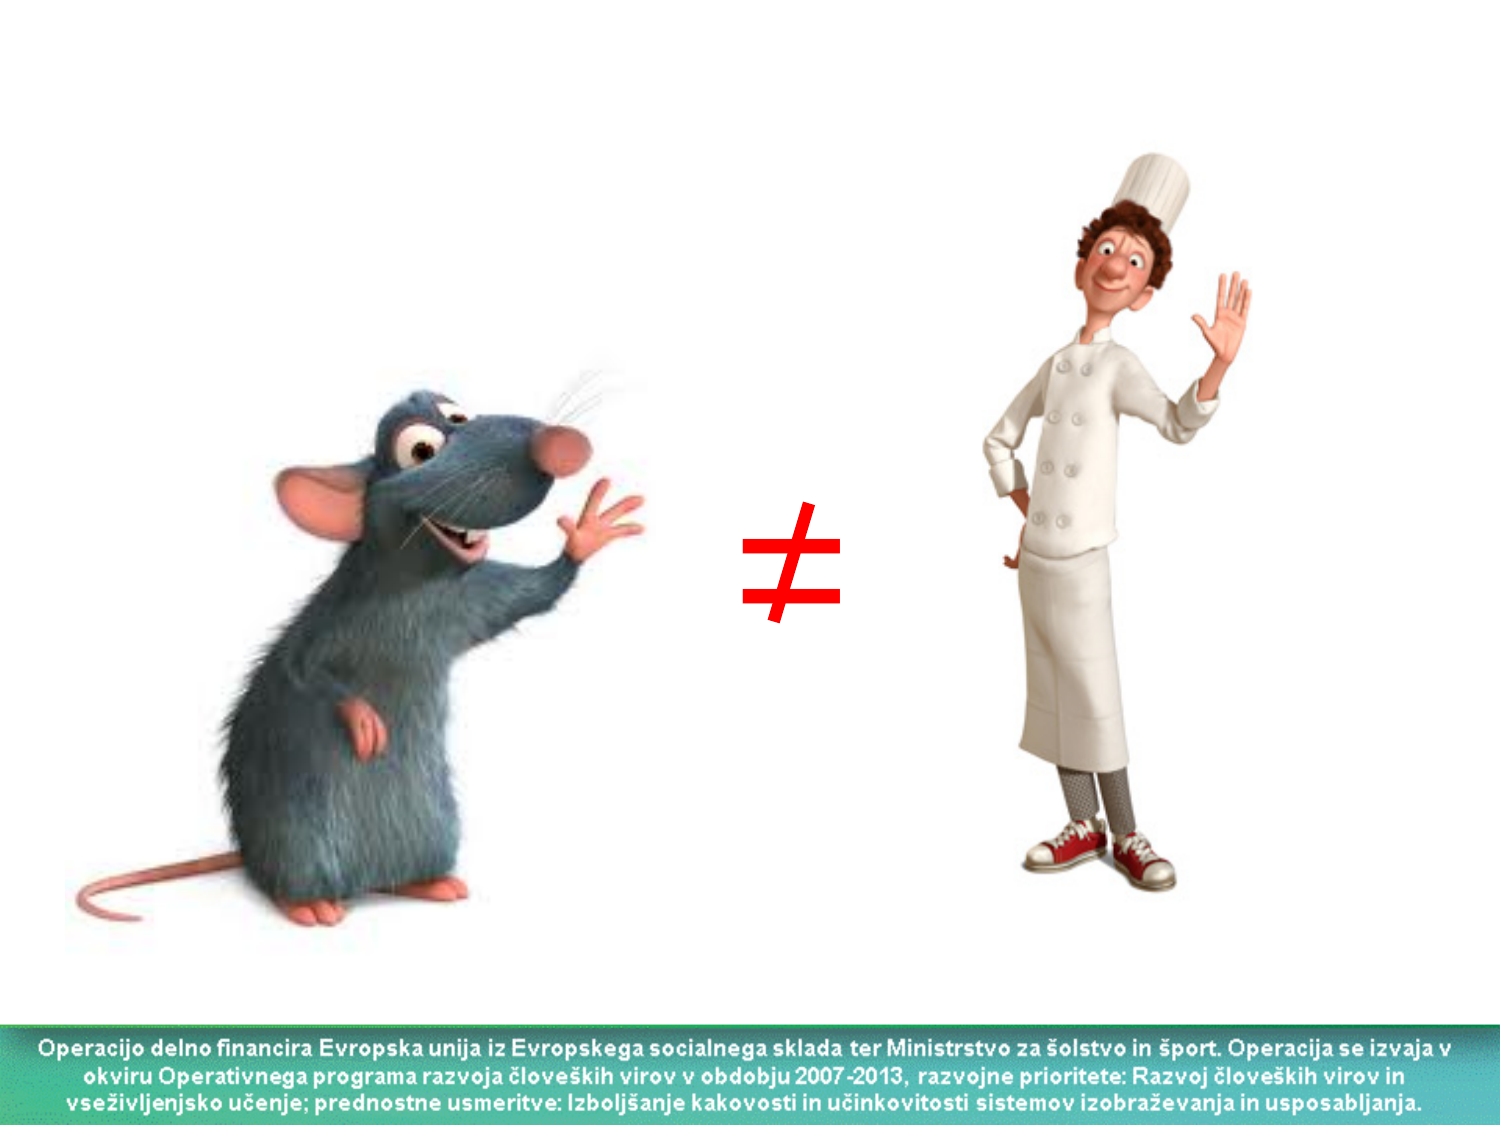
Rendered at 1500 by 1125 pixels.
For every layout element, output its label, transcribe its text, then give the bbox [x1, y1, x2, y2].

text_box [773, 503, 810, 622]
text_box = [718, 430, 803, 686]
picture [0, 0, 1500, 1125]
